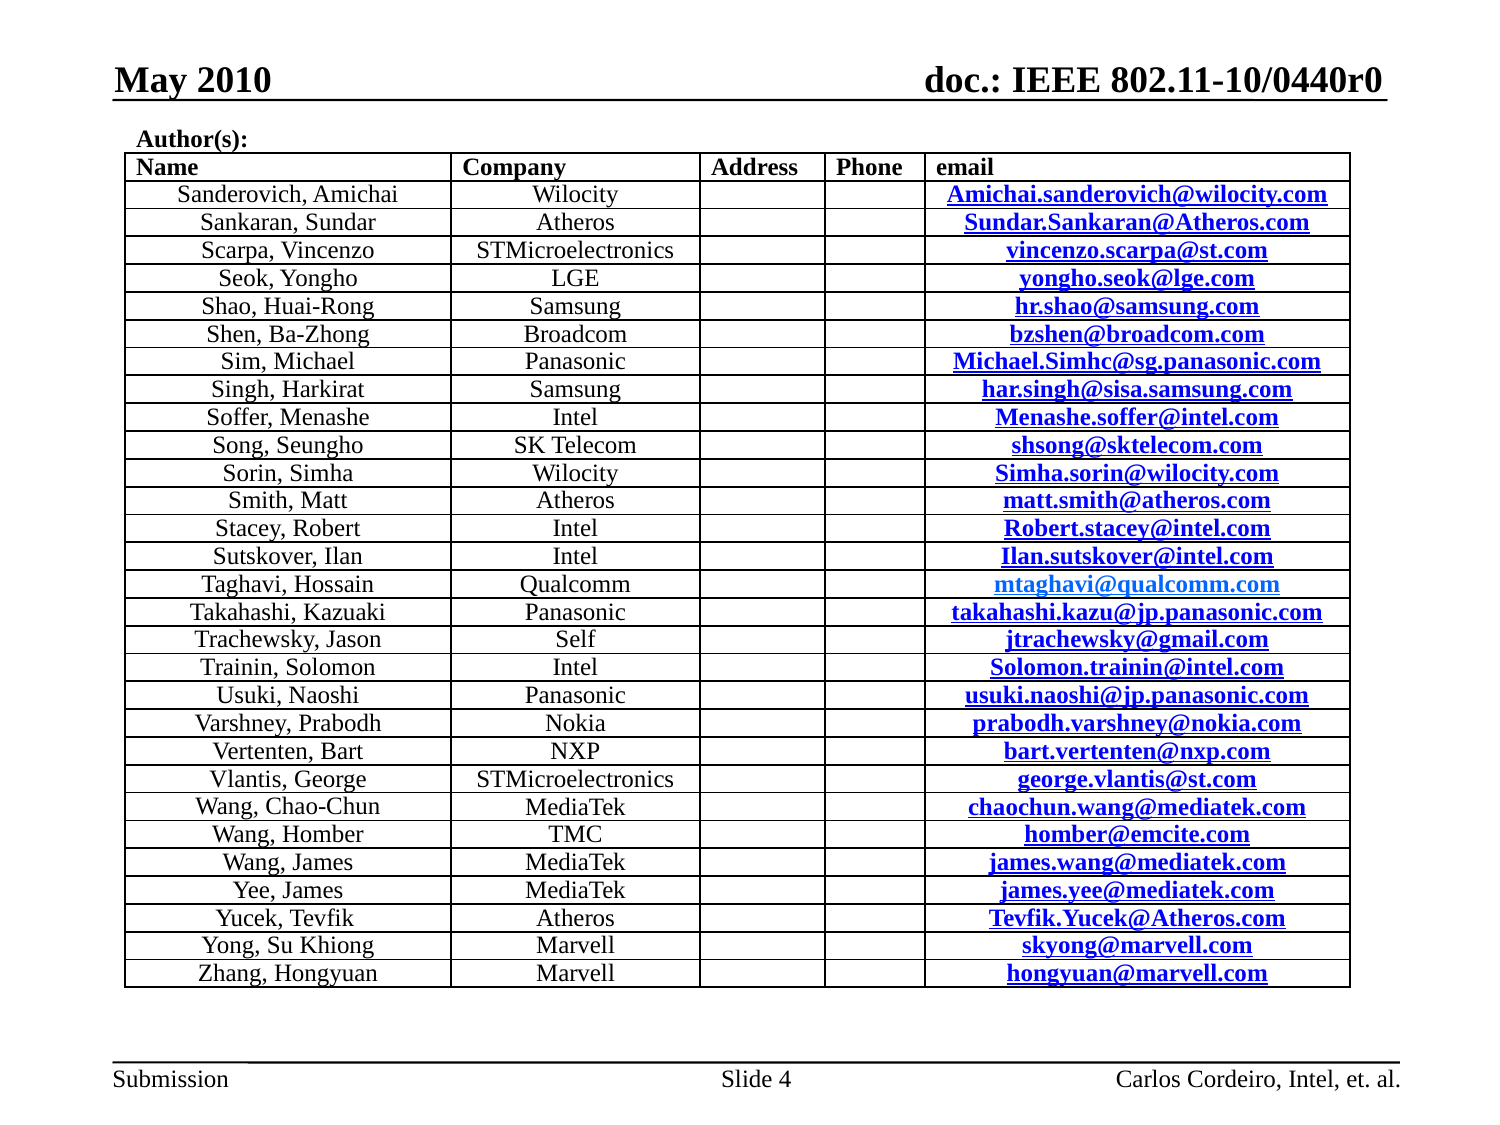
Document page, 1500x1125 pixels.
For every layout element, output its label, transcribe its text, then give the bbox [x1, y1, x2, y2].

table_cell Song, Seungho [126, 432, 450, 458]
table_cell Wilocity [452, 182, 699, 208]
table_cell Intel [452, 543, 699, 569]
table_cell Nokia [452, 710, 699, 736]
table_cell Samsung [452, 376, 699, 402]
table_cell [701, 654, 824, 680]
table_cell [826, 905, 924, 931]
table_cell homber@emcite.com [926, 821, 1349, 847]
table_cell Sutskover, Ilan [126, 543, 450, 569]
table_cell [826, 738, 924, 764]
table_cell Atheros [452, 488, 699, 514]
table_cell Marvell [452, 933, 699, 959]
table_cell bzshen@broadcom.com [926, 321, 1349, 347]
table_cell Soffer, Menashe [126, 404, 450, 430]
table_cell [826, 766, 924, 792]
table_cell MediaTek [452, 793, 699, 820]
table_cell Shao, Huai-Rong [126, 293, 450, 319]
table_cell Scarpa, Vincenzo [126, 237, 450, 263]
table_cell Smith, Matt [126, 488, 450, 514]
table_cell [701, 460, 824, 486]
table_cell jtrachewsky@gmail.com [926, 627, 1349, 653]
table_header Author(s): [125, 125, 1350, 152]
table_cell Vertenten, Bart [126, 738, 450, 764]
table_cell [826, 293, 924, 319]
table_cell mtaghavi@qualcomm.com [926, 571, 1349, 597]
table_cell [701, 738, 824, 764]
table_cell [701, 543, 824, 569]
table_cell Wang, Chao-Chun [126, 793, 450, 820]
table_cell STMicroelectronics [452, 237, 699, 263]
table_cell [826, 627, 924, 653]
table_cell [826, 654, 924, 680]
table_cell vincenzo.scarpa@st.com [926, 237, 1349, 263]
table_cell hr.shao@samsung.com [926, 293, 1349, 319]
table_cell Zhang, Hongyuan [126, 960, 450, 986]
table_cell [701, 182, 824, 208]
table_cell james.wang@mediatek.com [926, 849, 1349, 875]
table_cell LGE [452, 265, 699, 291]
table_cell Address [701, 154, 824, 180]
table_cell Sanderovich, Amichai [126, 182, 450, 208]
table_cell [701, 571, 824, 597]
table_cell Name [126, 154, 450, 180]
table_cell [701, 321, 824, 347]
table_cell Seok, Yongho [126, 265, 450, 291]
table_cell hongyuan@marvell.com [926, 960, 1349, 986]
table_cell Solomon.trainin@intel.com [926, 654, 1349, 680]
table_cell Robert.stacey@intel.com [926, 515, 1349, 541]
table_cell [826, 321, 924, 347]
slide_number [114, 54, 274, 101]
table_cell [826, 237, 924, 263]
table_cell yongho.seok@lge.com [926, 265, 1349, 291]
table_cell [826, 960, 924, 986]
table_cell [826, 432, 924, 458]
table_cell [826, 933, 924, 959]
table_cell [826, 265, 924, 291]
table_cell Sankaran, Sundar [126, 209, 450, 235]
table_cell matt.smith@atheros.com [926, 488, 1349, 514]
table_cell [826, 543, 924, 569]
table_cell [701, 793, 824, 820]
table_cell usuki.naoshi@jp.panasonic.com [926, 682, 1349, 708]
table_cell Qualcomm [452, 571, 699, 597]
table_cell takahashi.kazu@jp.panasonic.com [926, 599, 1349, 625]
table_cell george.vlantis@st.com [926, 766, 1349, 792]
table_cell Tevfik.Yucek@Atheros.com [926, 905, 1349, 931]
table_cell [701, 404, 824, 430]
table_cell Shen, Ba-Zhong [126, 321, 450, 347]
footer Carlos Cordeiro, Intel, et. al. [1111, 1061, 1402, 1093]
table_cell [701, 599, 824, 625]
table_cell NXP [452, 738, 699, 764]
table_cell Amichai.sanderovich@wilocity.com [926, 182, 1349, 208]
table_cell har.singh@sisa.samsung.com [926, 376, 1349, 402]
table_cell [826, 682, 924, 708]
table_cell MediaTek [452, 877, 699, 903]
table_cell Panasonic [452, 348, 699, 374]
table_cell skyong@marvell.com [926, 933, 1349, 959]
table_cell Atheros [452, 905, 699, 931]
table_cell Varshney, Prabodh [126, 710, 450, 736]
table_cell [701, 905, 824, 931]
table_cell [826, 404, 924, 430]
table_cell Intel [452, 654, 699, 680]
table_cell Takahashi, Kazuaki [126, 599, 450, 625]
table_cell Yee, James [126, 877, 450, 903]
table_cell [701, 376, 824, 402]
table_cell [701, 766, 824, 792]
table_cell [826, 376, 924, 402]
table_cell prabodh.varshney@nokia.com [926, 710, 1349, 736]
table_cell Phone [826, 154, 924, 180]
table_cell [701, 960, 824, 986]
table_cell Intel [452, 515, 699, 541]
table_cell Yucek, Tevfik [126, 905, 450, 931]
table_cell [701, 849, 824, 875]
table_cell Sim, Michael [126, 348, 450, 374]
table_cell Wilocity [452, 460, 699, 486]
table_cell [826, 793, 924, 820]
table_cell [826, 460, 924, 486]
table_cell Taghavi, Hossain [126, 571, 450, 597]
table_cell shsong@sktelecom.com [926, 432, 1349, 458]
table_cell [701, 710, 824, 736]
table_cell bart.vertenten@nxp.com [926, 738, 1349, 764]
table_cell Ilan.sutskover@intel.com [926, 543, 1349, 569]
table_cell Stacey, Robert [126, 515, 450, 541]
table_cell Atheros [452, 209, 699, 235]
table_cell Samsung [452, 293, 699, 319]
table_cell [826, 348, 924, 374]
table_cell [701, 293, 824, 319]
table_cell Simha.sorin@wilocity.com [926, 460, 1349, 486]
table_cell james.yee@mediatek.com [926, 877, 1349, 903]
table_cell [826, 515, 924, 541]
table_cell [701, 682, 824, 708]
table_cell [701, 348, 824, 374]
table_cell [826, 182, 924, 208]
table_cell Sorin, Simha [126, 460, 450, 486]
table_cell email [926, 154, 1349, 180]
table_cell [826, 821, 924, 847]
table_cell TMC [452, 821, 699, 847]
table_cell [826, 849, 924, 875]
table_cell Sundar.Sankaran@Atheros.com [926, 209, 1349, 235]
table_cell Wang, James [126, 849, 450, 875]
table_cell Vlantis, George [126, 766, 450, 792]
table_cell chaochun.wang@mediatek.com [926, 793, 1349, 820]
table_cell Broadcom [452, 321, 699, 347]
table_cell [701, 209, 824, 235]
table_cell [701, 237, 824, 263]
table_cell Menashe.soffer@intel.com [926, 404, 1349, 430]
table_cell Trainin, Solomon [126, 654, 450, 680]
table_cell [826, 877, 924, 903]
table_cell [826, 571, 924, 597]
table_cell [701, 488, 824, 514]
table_cell [826, 209, 924, 235]
table_cell Michael.Simhc@sg.panasonic.com [926, 348, 1349, 374]
table_cell [826, 599, 924, 625]
table_cell Trachewsky, Jason [126, 627, 450, 653]
table_cell Marvell [452, 960, 699, 986]
table_cell [826, 488, 924, 514]
table_cell [701, 432, 824, 458]
table_cell MediaTek [452, 849, 699, 875]
table_cell Intel [452, 404, 699, 430]
table_cell [826, 710, 924, 736]
table_cell STMicroelectronics [452, 766, 699, 792]
table_cell [701, 515, 824, 541]
table_cell Panasonic [452, 682, 699, 708]
table_cell Self [452, 627, 699, 653]
table_cell [701, 265, 824, 291]
table_cell Company [452, 154, 699, 180]
table_cell SK Telecom [452, 432, 699, 458]
table_cell [701, 877, 824, 903]
table_cell [701, 933, 824, 959]
table_cell Yong, Su Khiong [126, 933, 450, 959]
table_cell [701, 821, 824, 847]
table_cell Panasonic [452, 599, 699, 625]
table_cell [701, 627, 824, 653]
table_cell Singh, Harkirat [126, 376, 450, 402]
table_cell Wang, Homber [126, 821, 450, 847]
slide_number Slide 4 [712, 1061, 800, 1093]
table_cell Usuki, Naoshi [126, 682, 450, 708]
